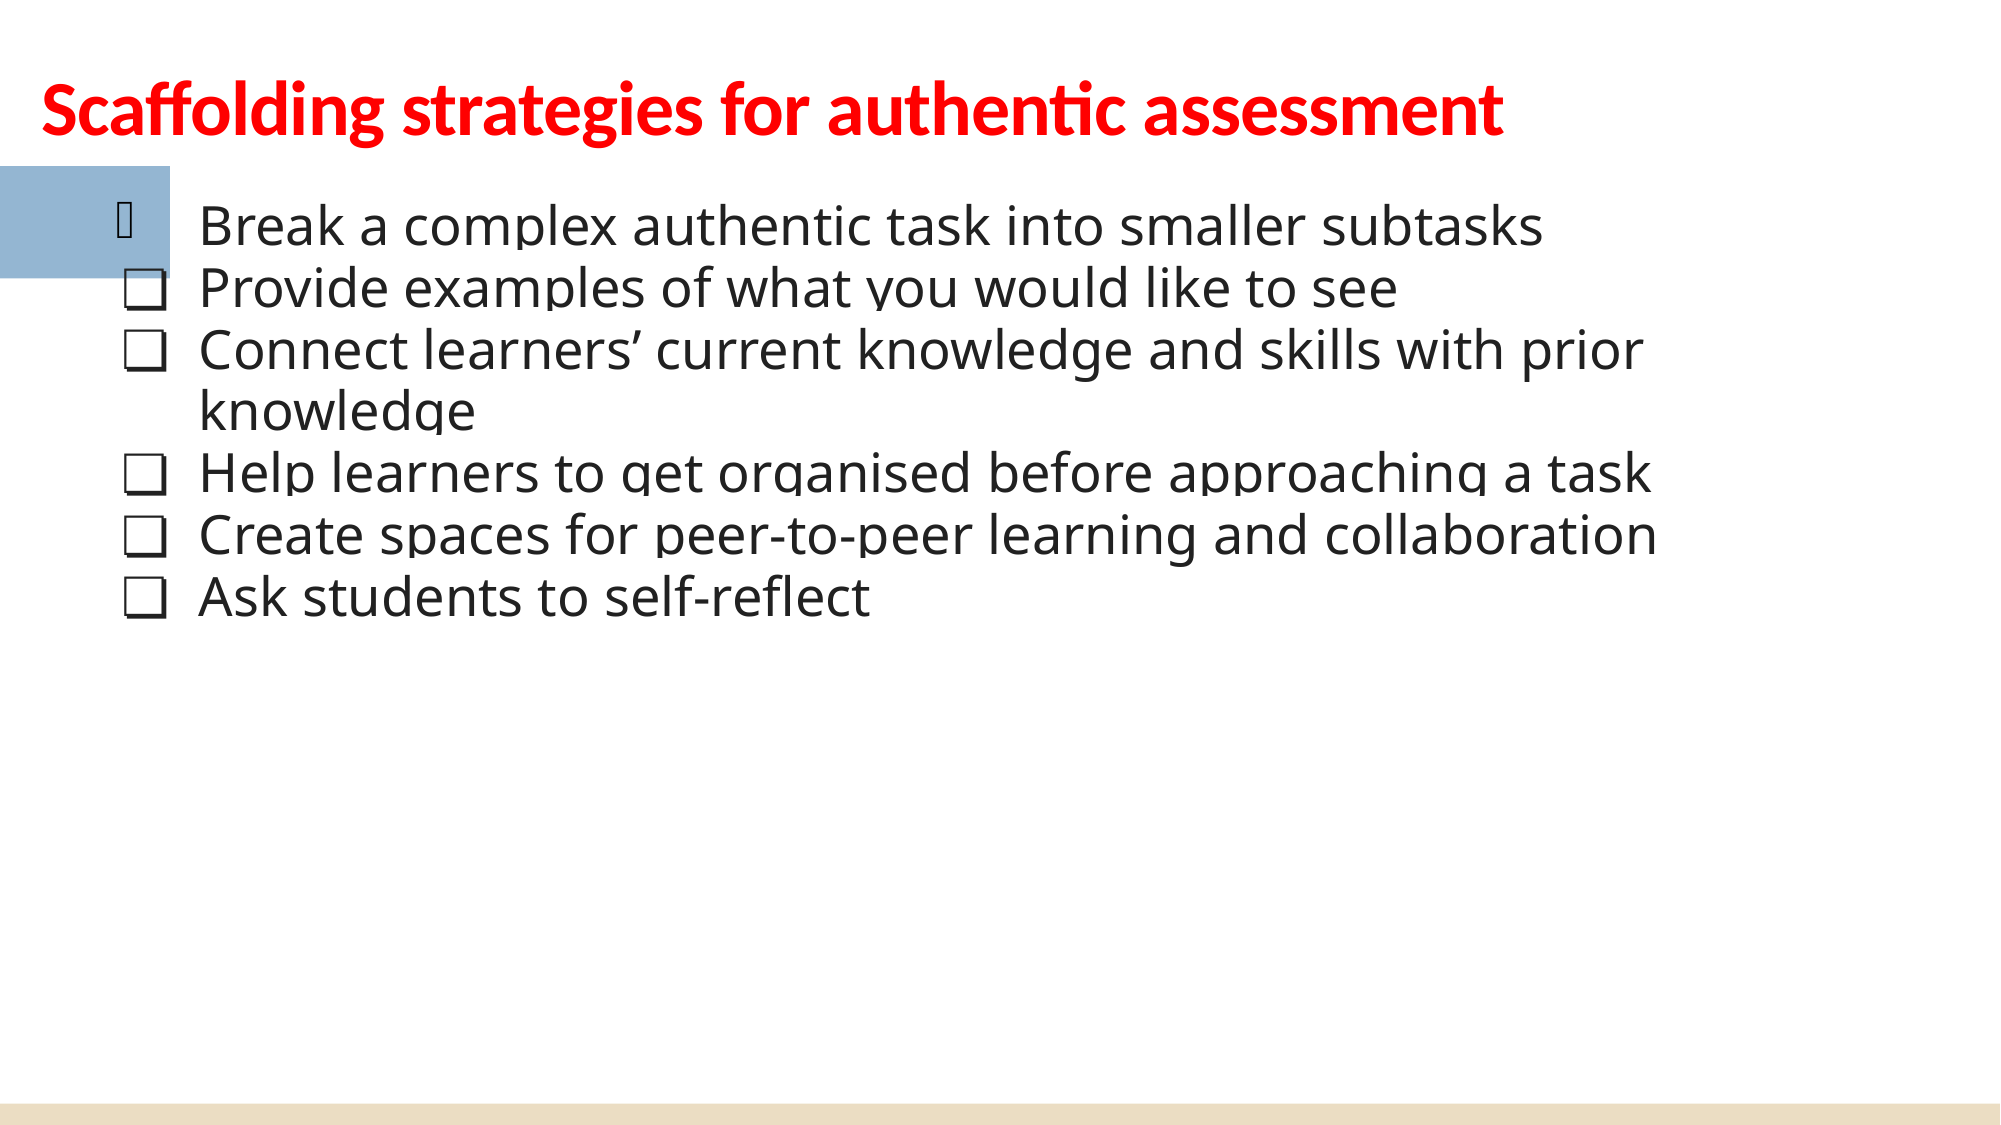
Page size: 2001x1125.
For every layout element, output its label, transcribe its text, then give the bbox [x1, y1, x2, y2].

list Break a complex authentic task into smaller subtasks Provide examples of what you would like to see Connect learners’ current knowledge and skills with prior knowledge Help learners to get organised before approaching a task Create spaces for peer-to-peer learning and collaboration Ask students to self-reflect [78, 176, 1943, 910]
title Scaffolding strategies for authentic assessment [21, 47, 1886, 174]
